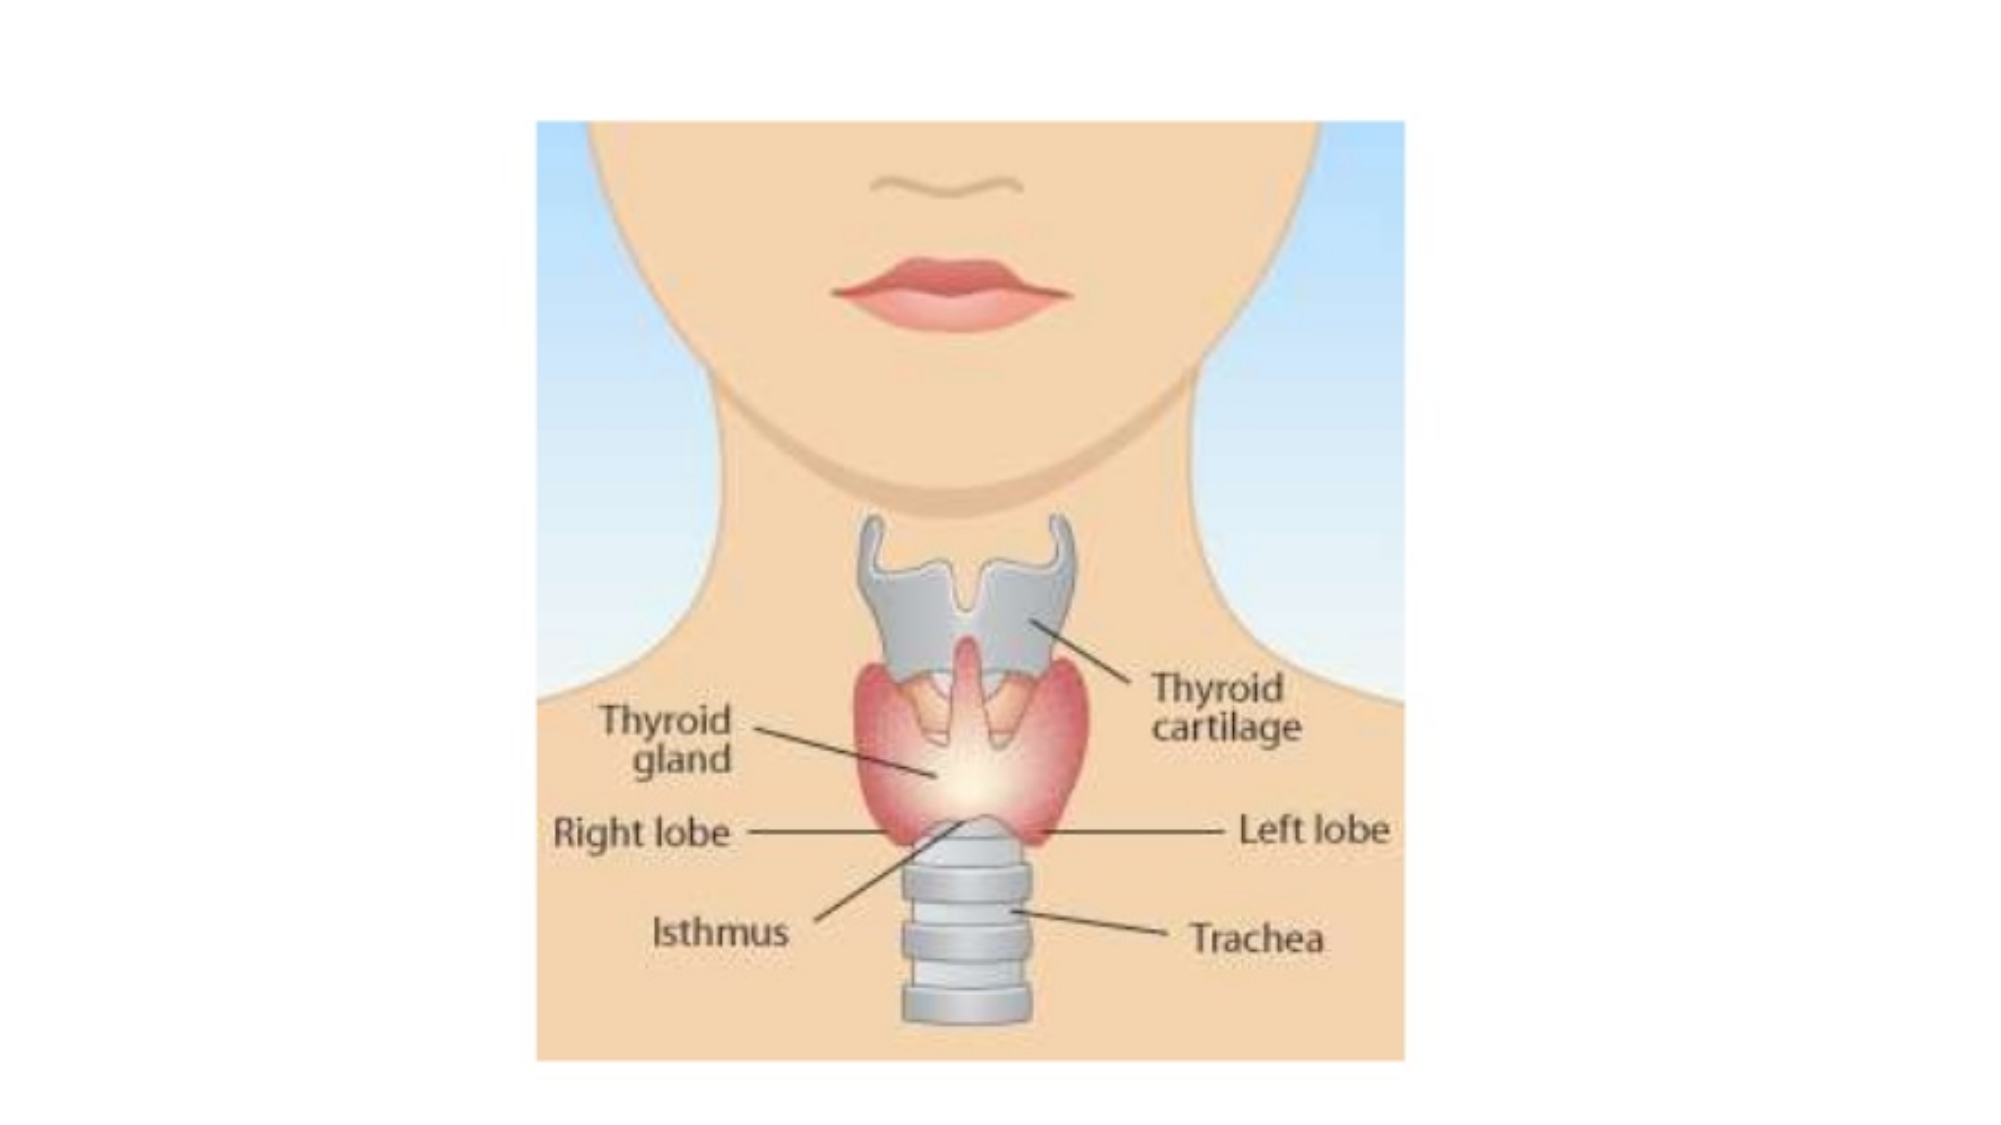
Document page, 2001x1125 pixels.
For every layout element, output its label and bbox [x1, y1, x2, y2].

picture [285, 42, 1725, 1124]
